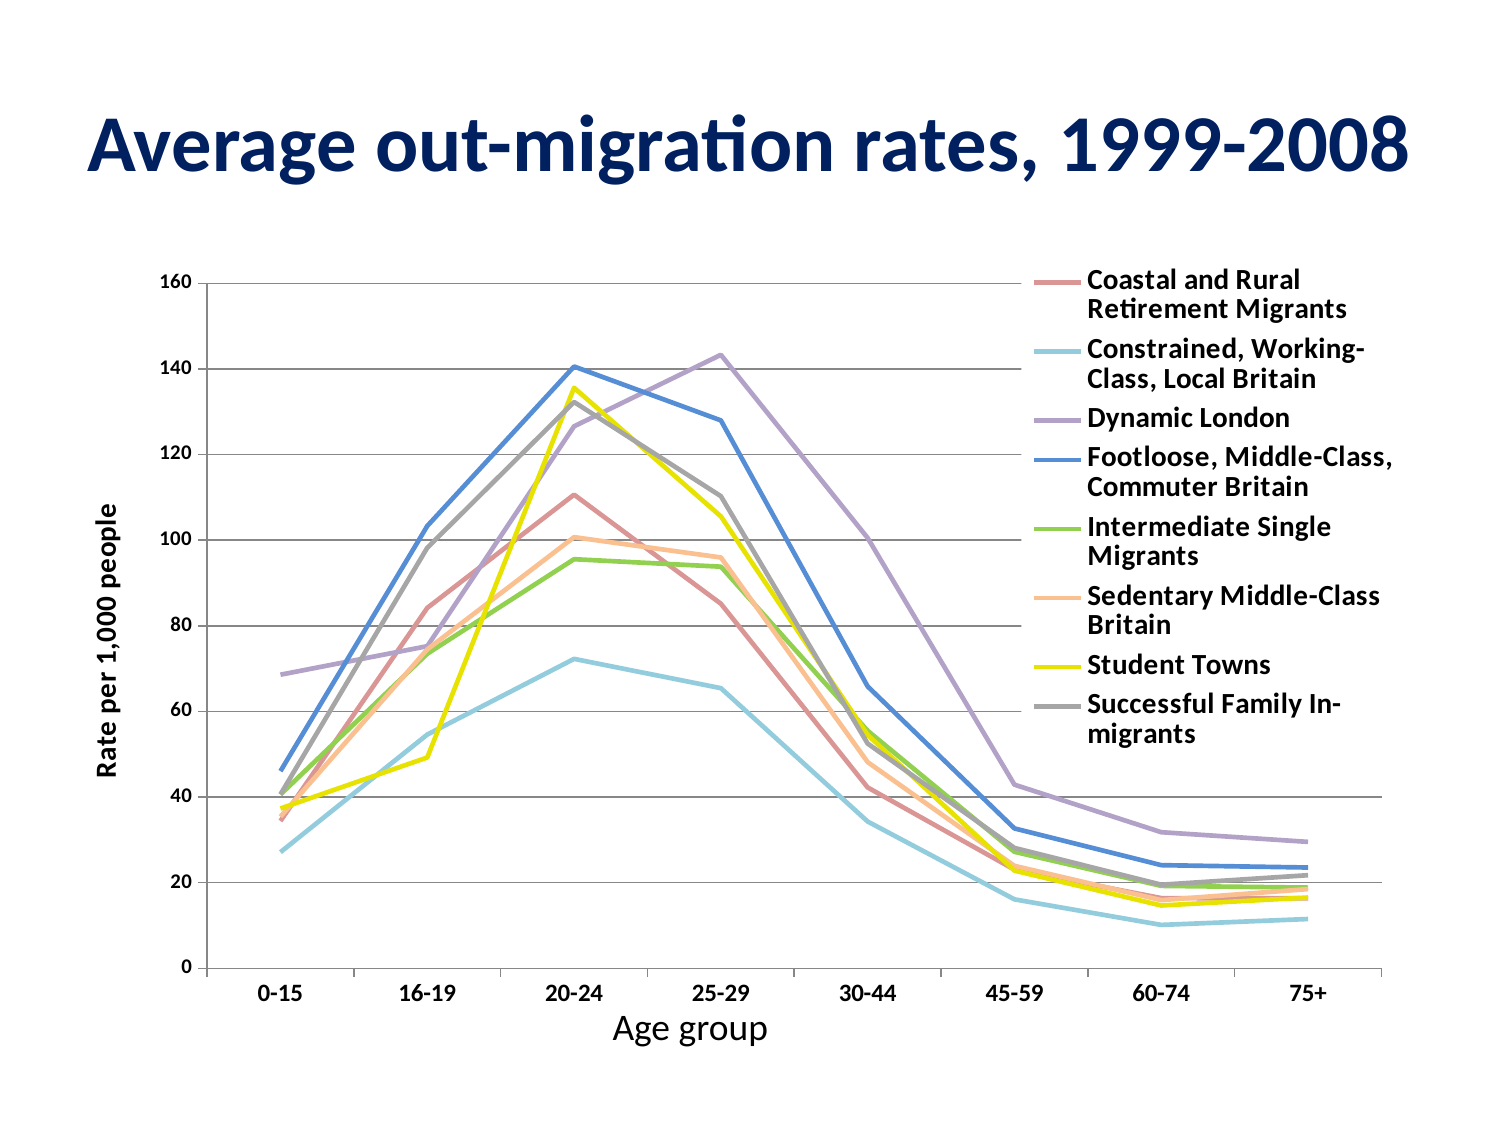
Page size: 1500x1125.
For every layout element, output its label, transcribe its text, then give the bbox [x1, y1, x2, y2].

text_box Age group [597, 1033, 844, 1056]
chart [58, 257, 1409, 1024]
title Average out-migration rates, 1999-2008 [46, 45, 1454, 233]
